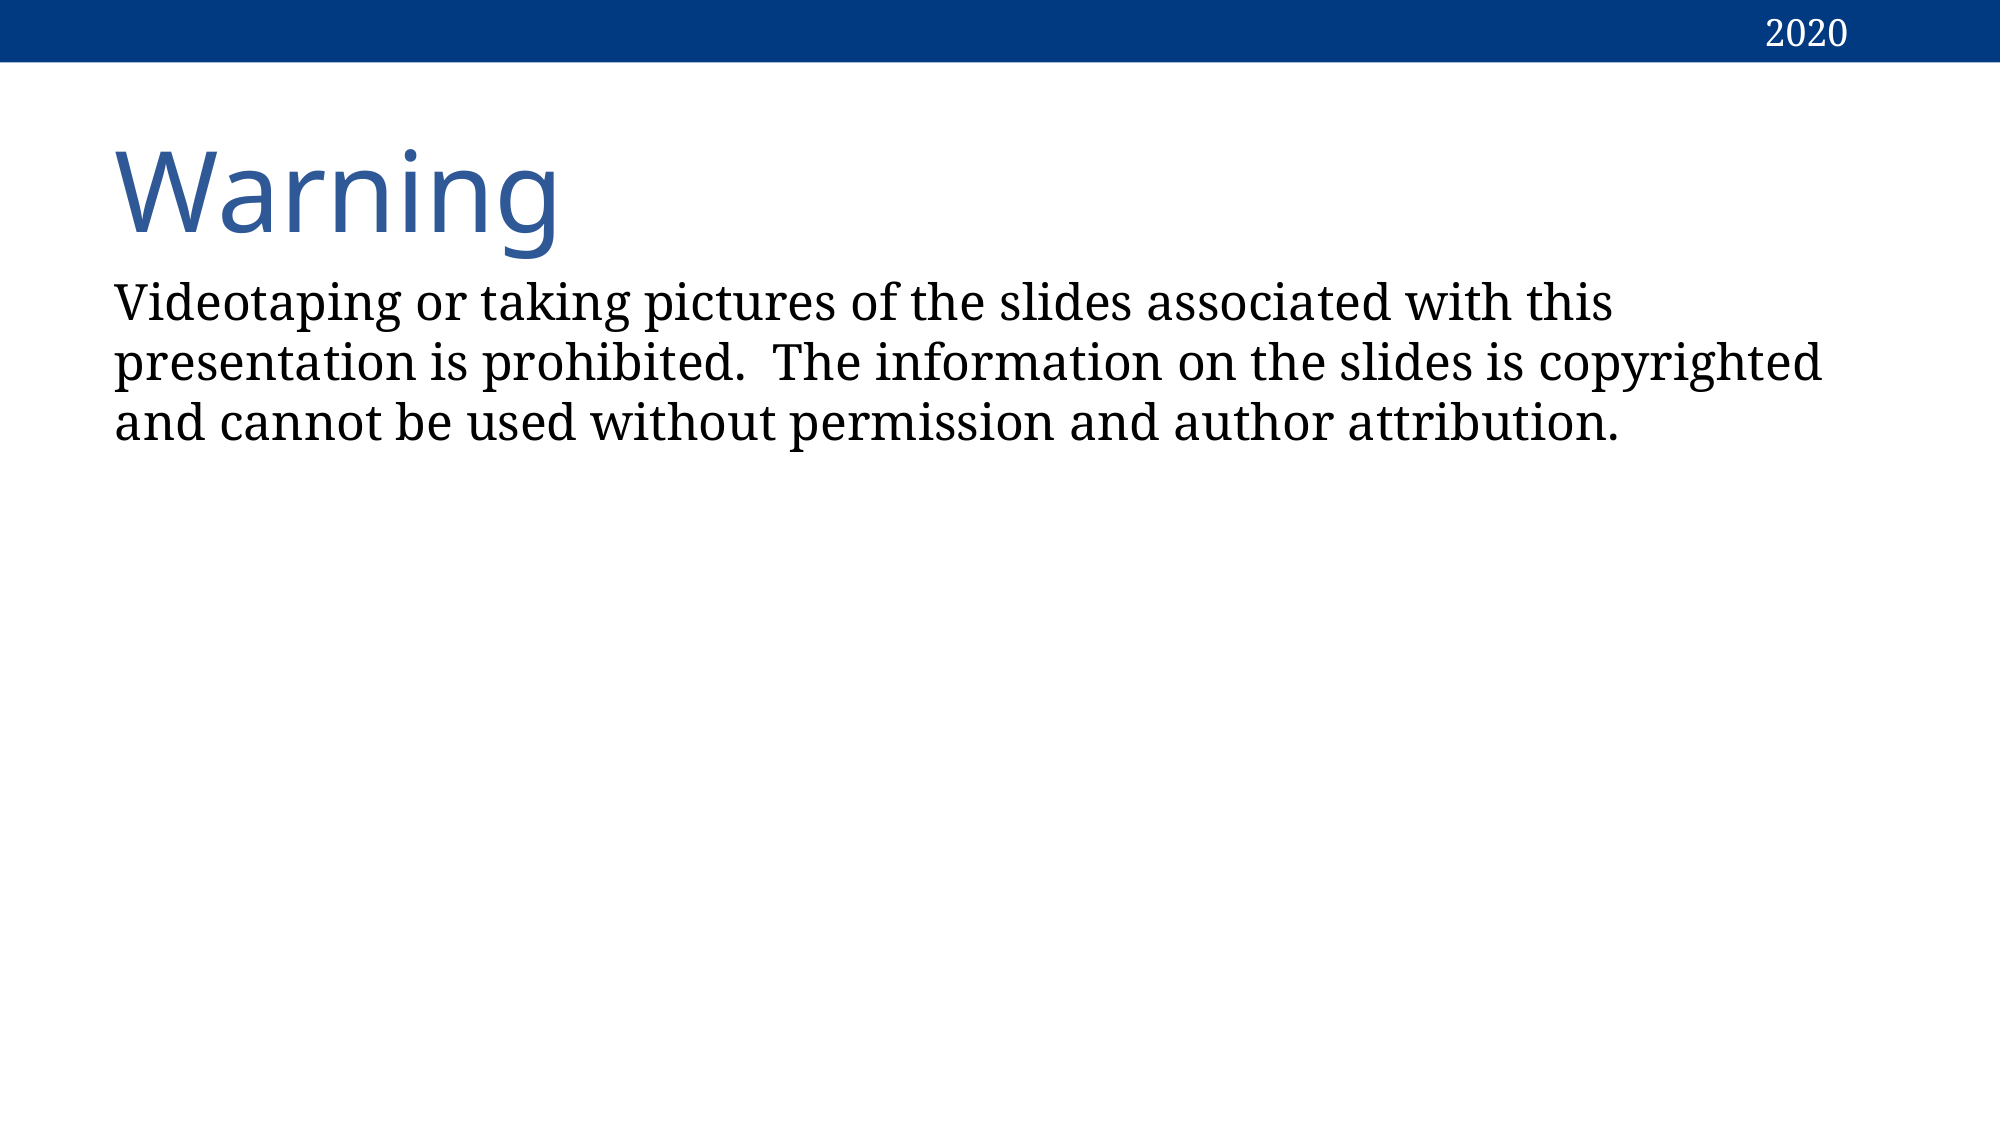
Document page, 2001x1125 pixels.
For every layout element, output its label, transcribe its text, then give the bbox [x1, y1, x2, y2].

title Warning [99, 0, 1900, 262]
list Videotaping or taking pictures of the slides associated with this presentation is prohibited. The information on the slides is copyrighted and cannot be used without permission and author attribution. [99, 262, 1900, 1005]
